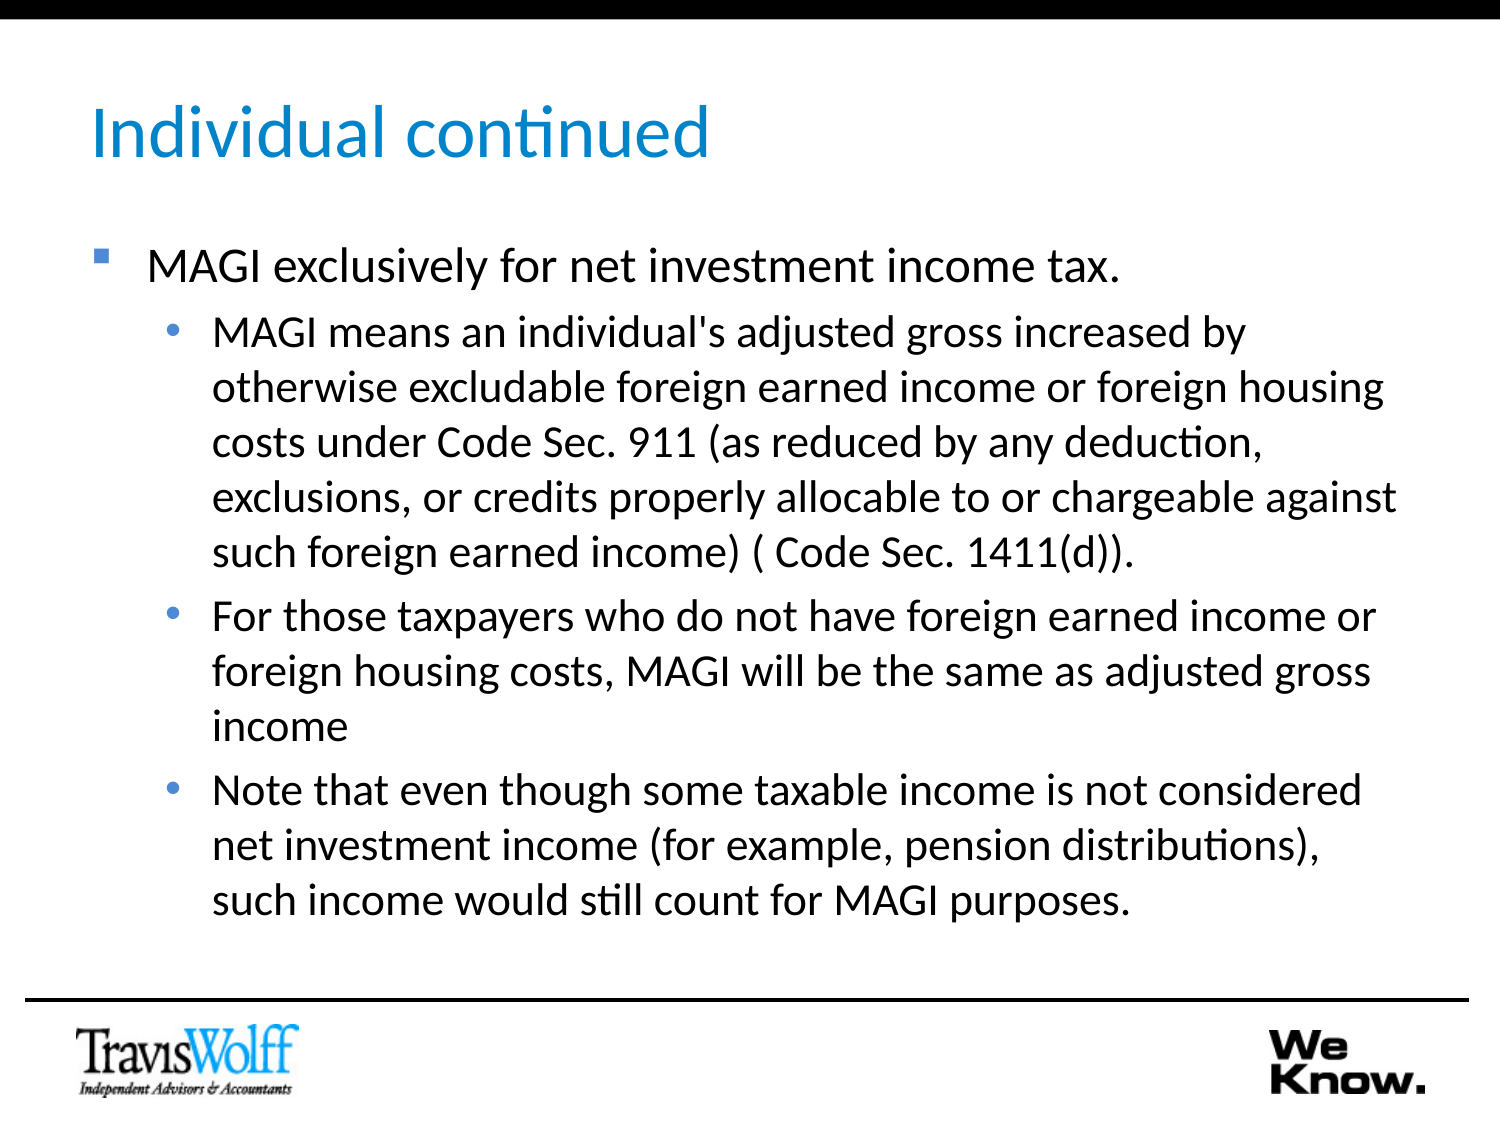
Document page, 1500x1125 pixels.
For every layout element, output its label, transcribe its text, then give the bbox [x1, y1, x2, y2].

list MAGI exclusively for net investment income tax. MAGI means an individual's adjusted gross increased by otherwise excludable foreign earned income or foreign housing costs under Code Sec. 911 (as reduced by any deduction, exclusions, or credits properly allocable to or chargeable against such foreign earned income) ( Code Sec. 1411(d)). For those taxpayers who do not have foreign earned income or foreign housing costs, MAGI will be the same as adjusted gross income Note that even though some taxable income is not considered net investment income (for example, pension distributions), such income would still count for MAGI purposes. [74, 224, 1426, 931]
picture [1269, 1030, 1425, 1094]
title Individual continued [74, 74, 1426, 182]
picture [76, 1024, 299, 1098]
picture [279, 1024, 289, 1029]
